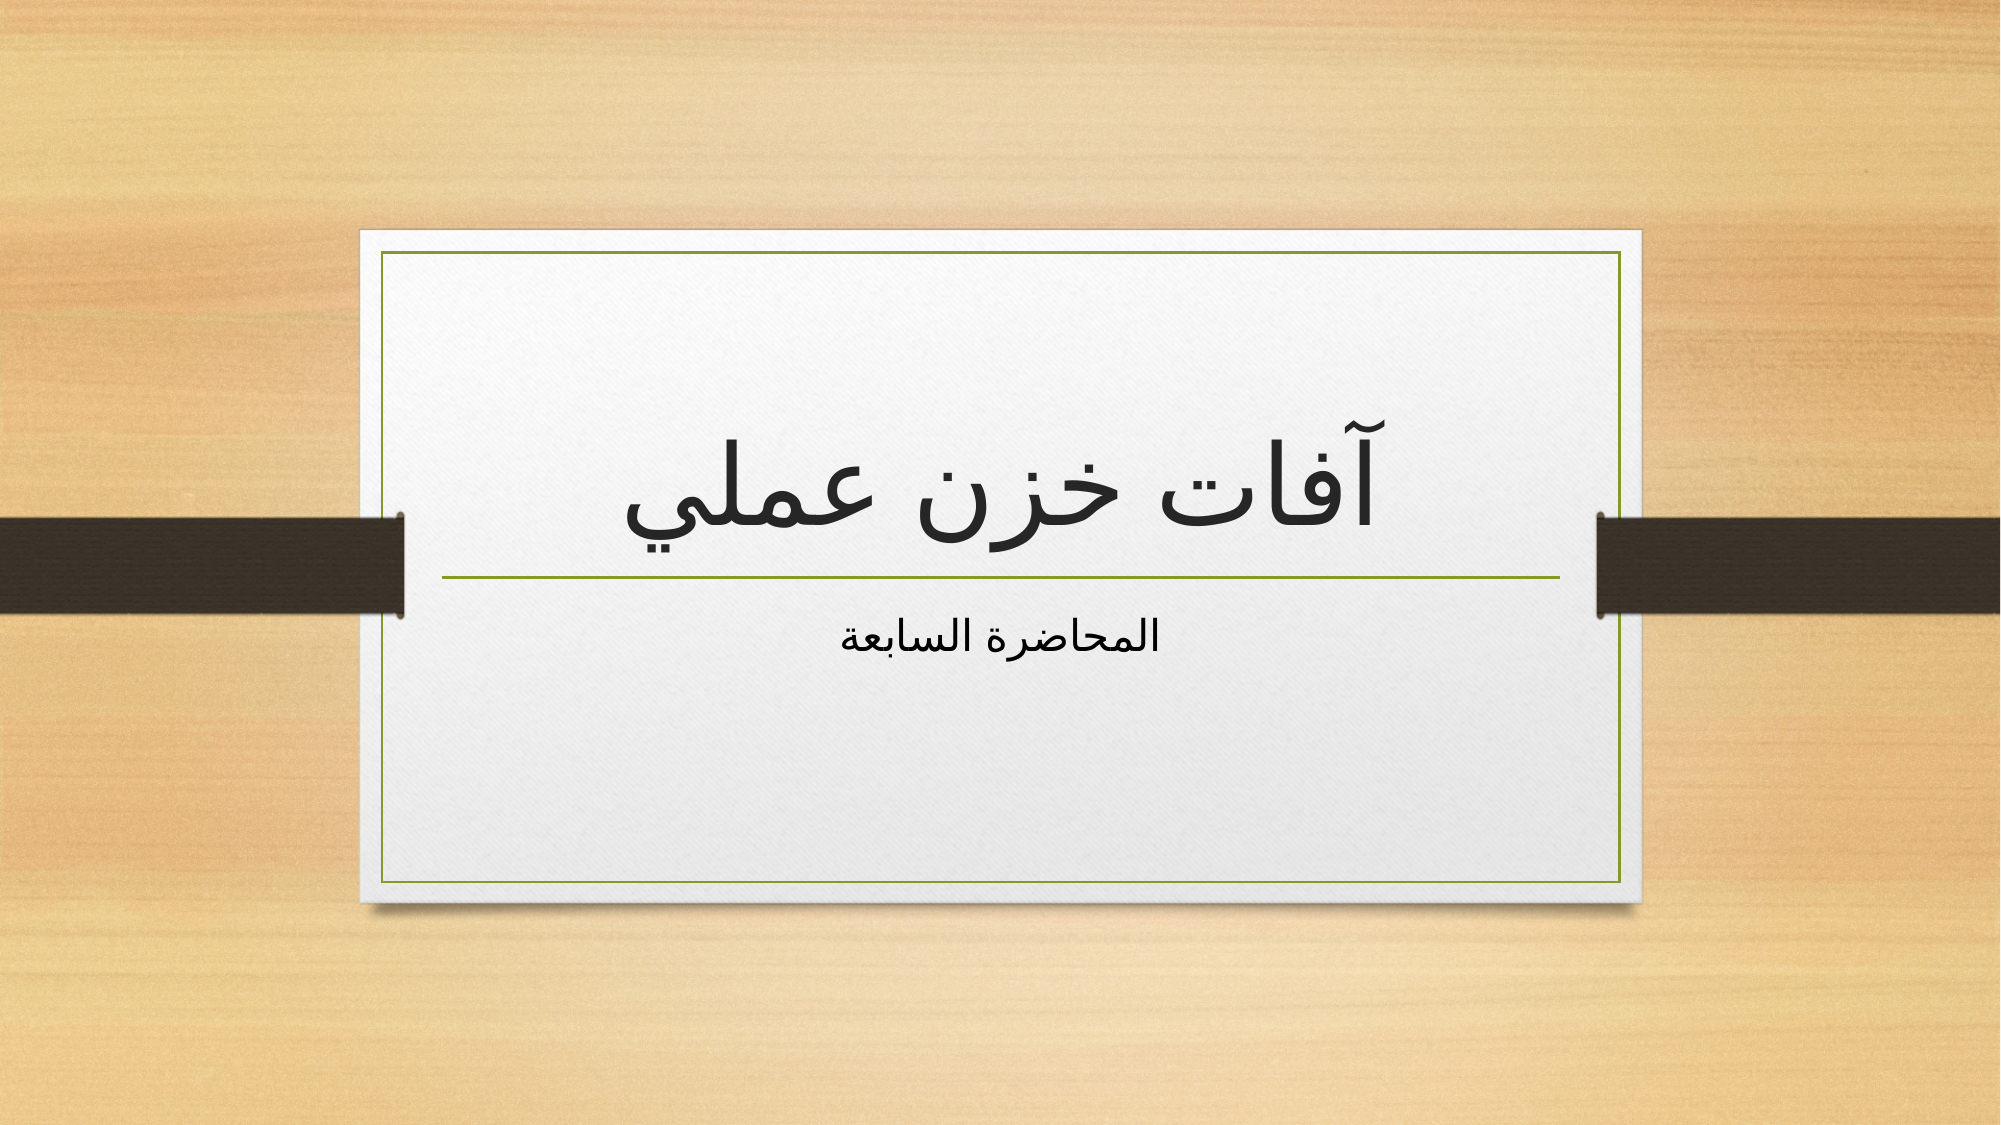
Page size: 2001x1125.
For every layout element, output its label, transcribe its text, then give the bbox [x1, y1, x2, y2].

title آفات خزن عملي [441, 306, 1560, 556]
subtitle المحاضرة السابعة [441, 600, 1560, 817]
picture [0, 0, 2001, 1125]
